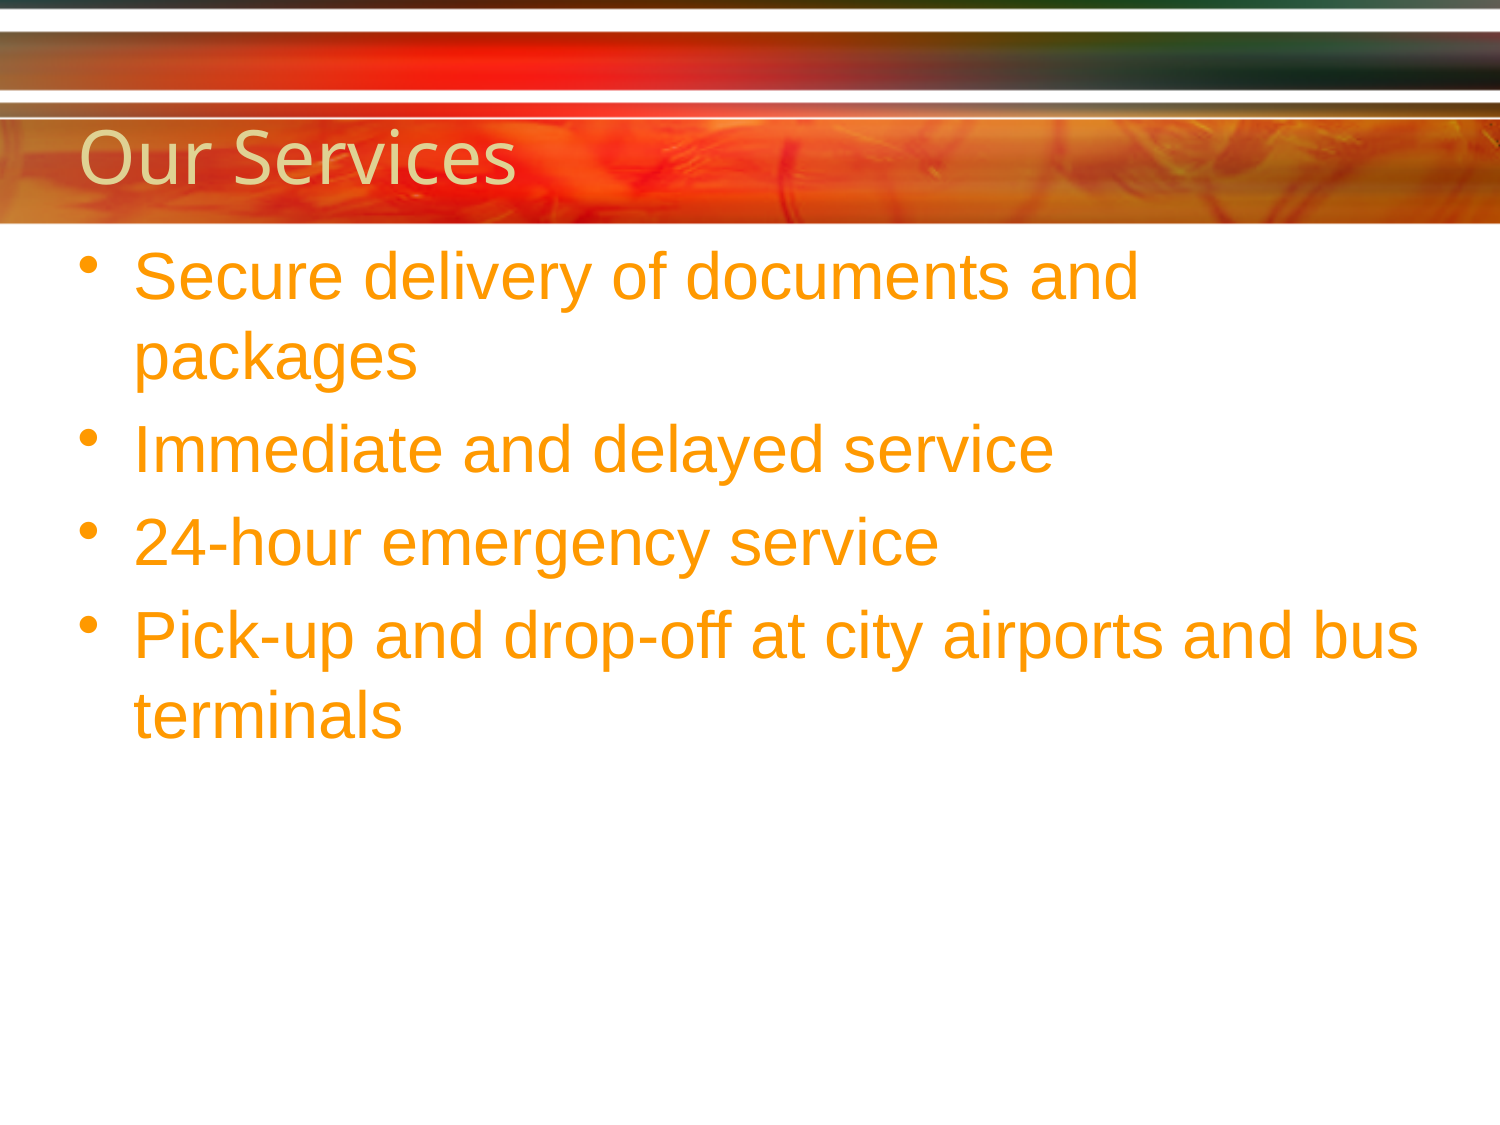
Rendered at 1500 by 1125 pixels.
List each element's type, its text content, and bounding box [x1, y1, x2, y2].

picture [0, 0, 1500, 1125]
title Our Services [62, 112, 1438, 213]
list Secure delivery of documents and packages Immediate and delayed service 24-hour emergency service Pick-up and drop-off at city airports and bus terminals [62, 224, 1438, 1013]
